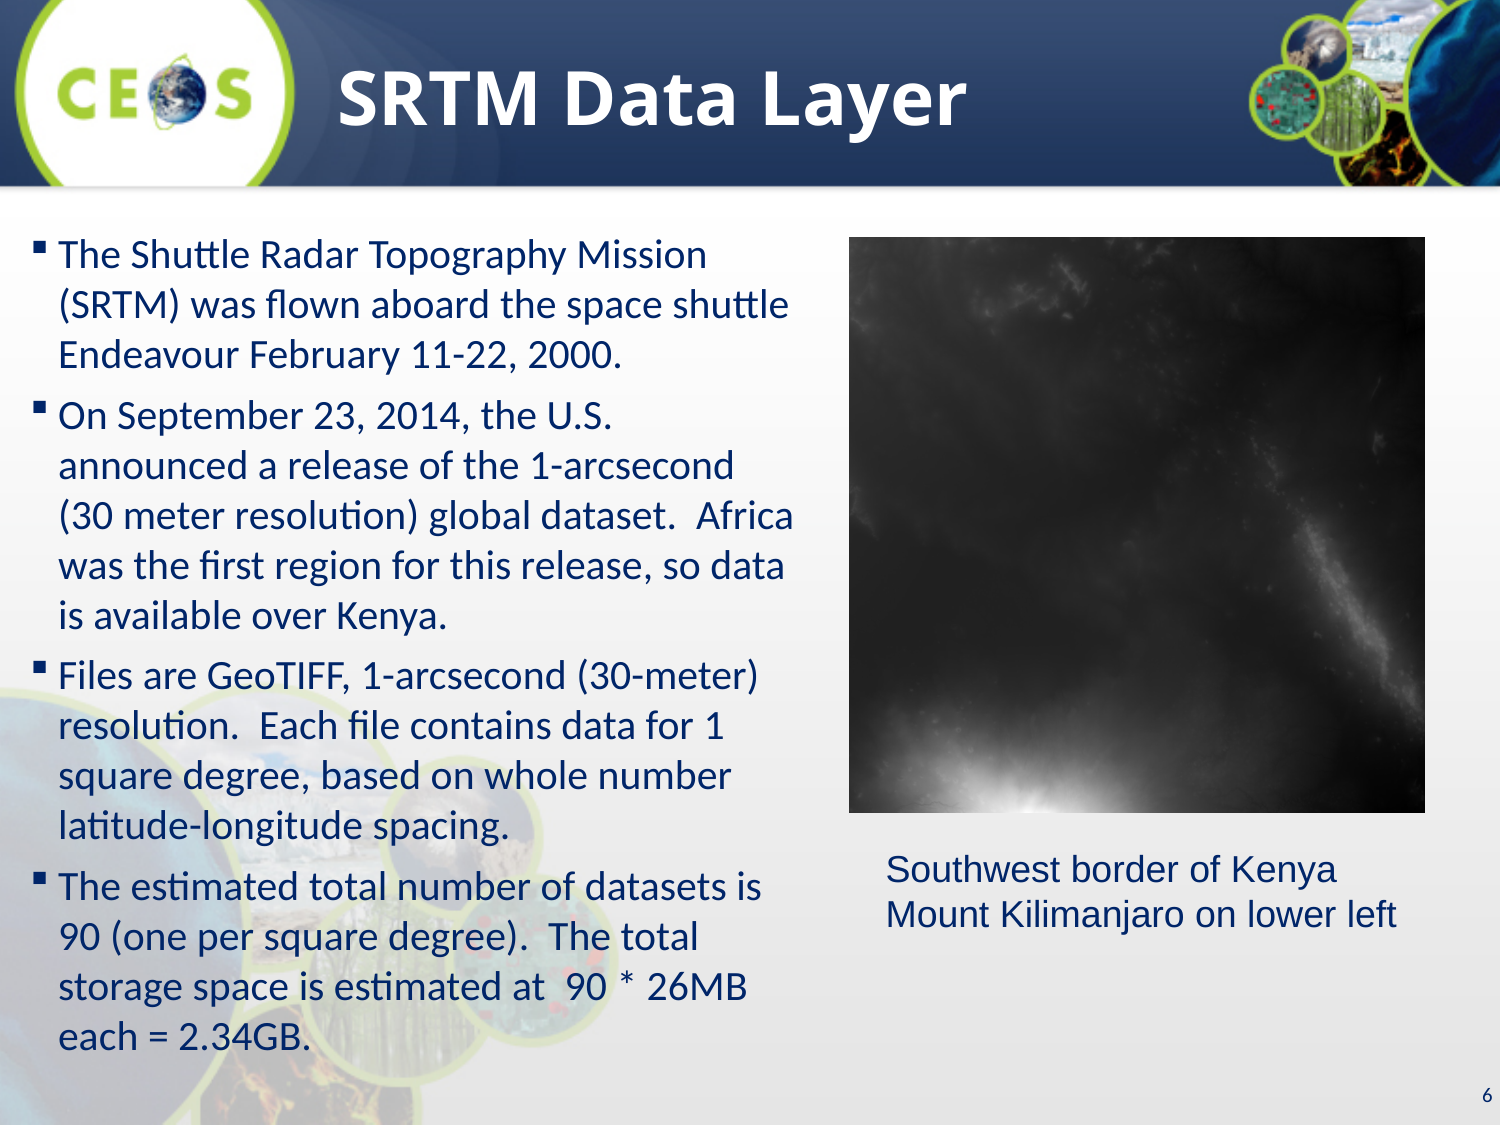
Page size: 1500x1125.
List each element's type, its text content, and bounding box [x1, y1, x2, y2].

slide_number 6 [1186, 1073, 1500, 1117]
text_box The Shuttle Radar Topography Mission (SRTM) was flown aboard the space shuttle Endeavour February 11-22, 2000. On September 23, 2014, the U.S. announced a release of the 1-arcsecond (30 meter resolution) global dataset. Africa was the first region for this release, so data is available over Kenya. Files are GeoTIFF, 1-arcsecond (30-meter) resolution. Each file contains data for 1 square degree, based on whole number latitude-longitude spacing. The estimated total number of datasets is 90 (one per square degree). The total storage space is estimated at 90 * 26MB each = 2.34GB. [15, 219, 825, 1083]
text_box Southwest border of Kenya Mount Kilimanjaro on lower left [878, 837, 1405, 943]
text_box SRTM Data Layer [337, 49, 1213, 141]
picture [0, 0, 1500, 1125]
